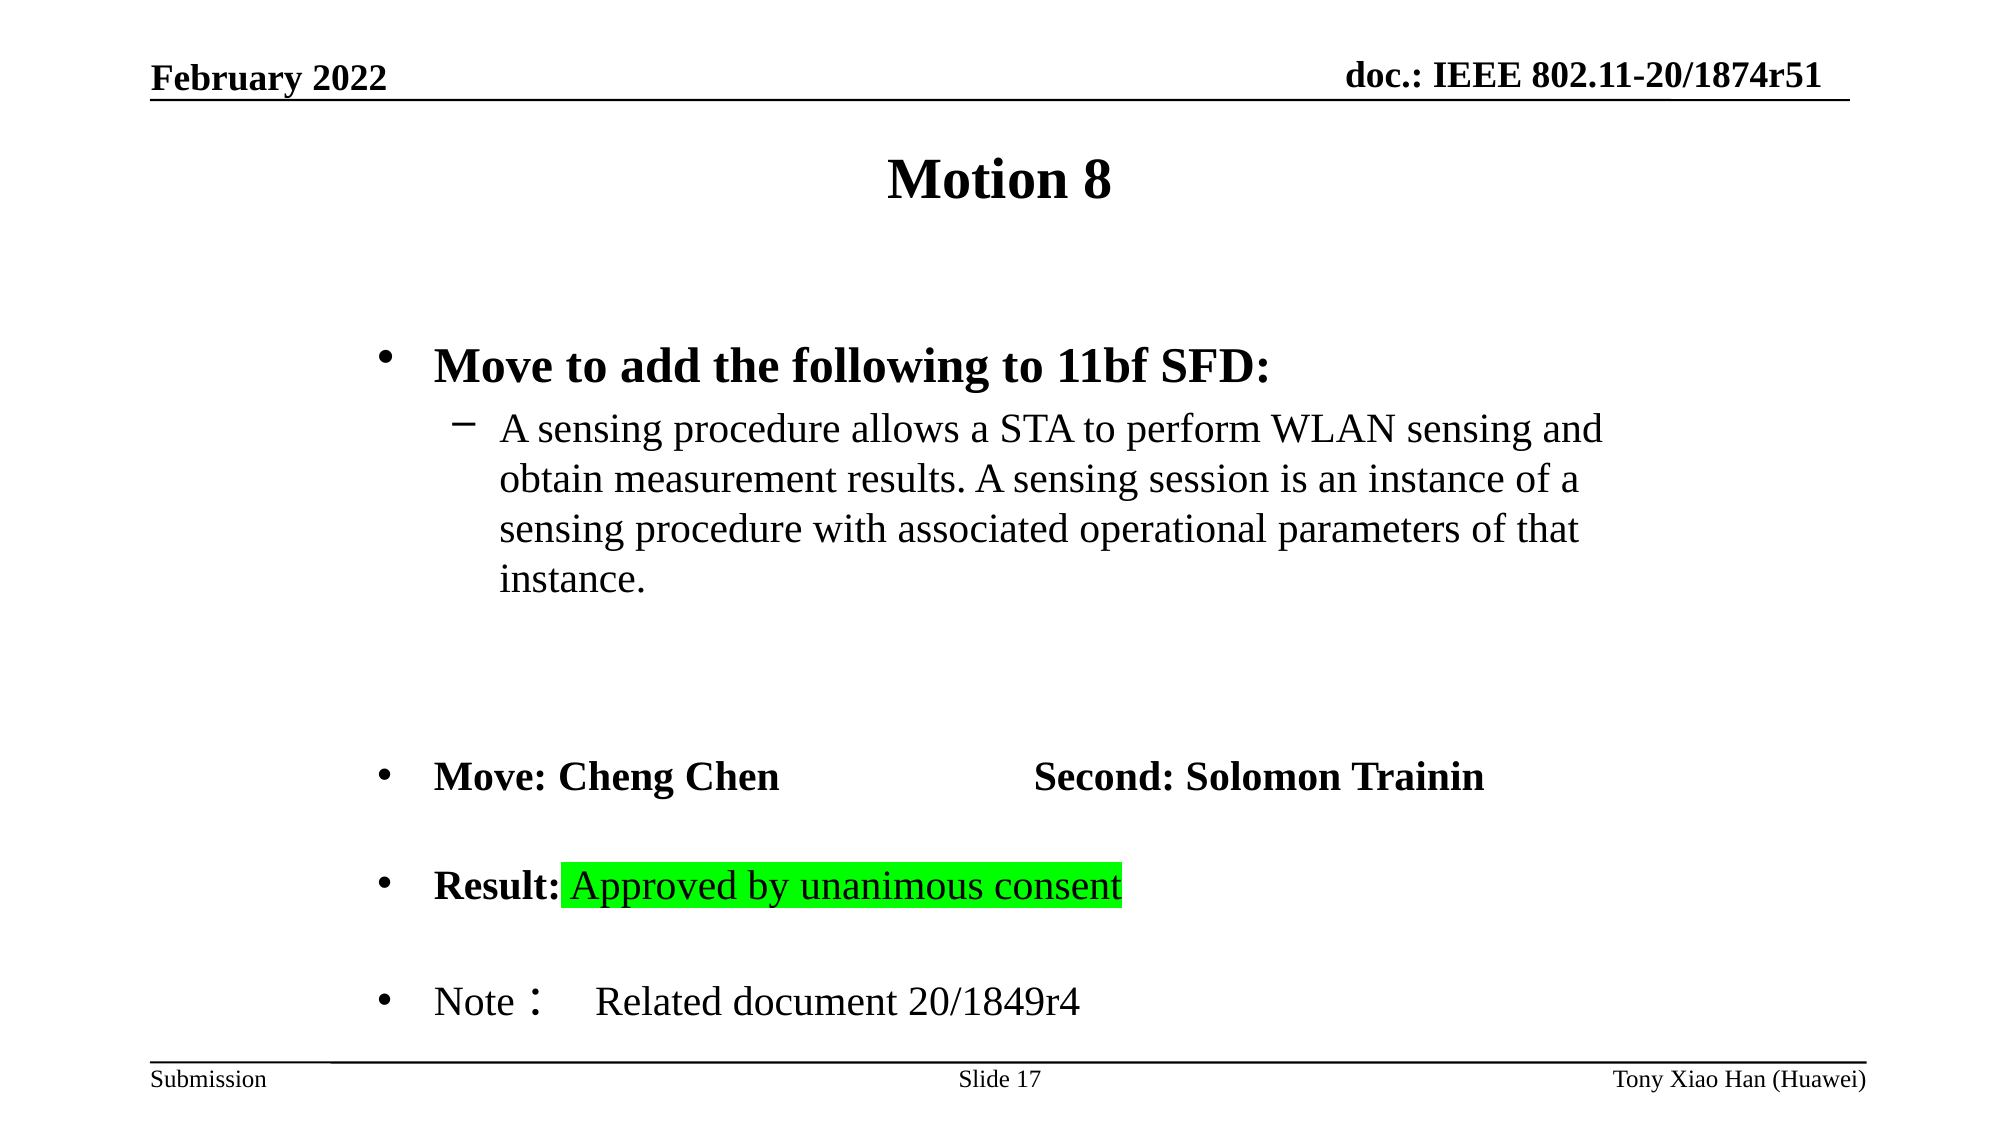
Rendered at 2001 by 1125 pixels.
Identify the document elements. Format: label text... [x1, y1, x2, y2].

text_box Move to add the following to 11bf SFD: A sensing procedure allows a STA to perform WLAN sensing and obtain measurement results. A sensing session is an instance of a sensing procedure with associated operational parameters of that instance. Move: Cheng Chen Second: Solomon Trainin Result: Approved by unanimous consent Note： Related document 20/1849r4 [362, 324, 1638, 1013]
text_box Motion 8 [362, 87, 1638, 263]
